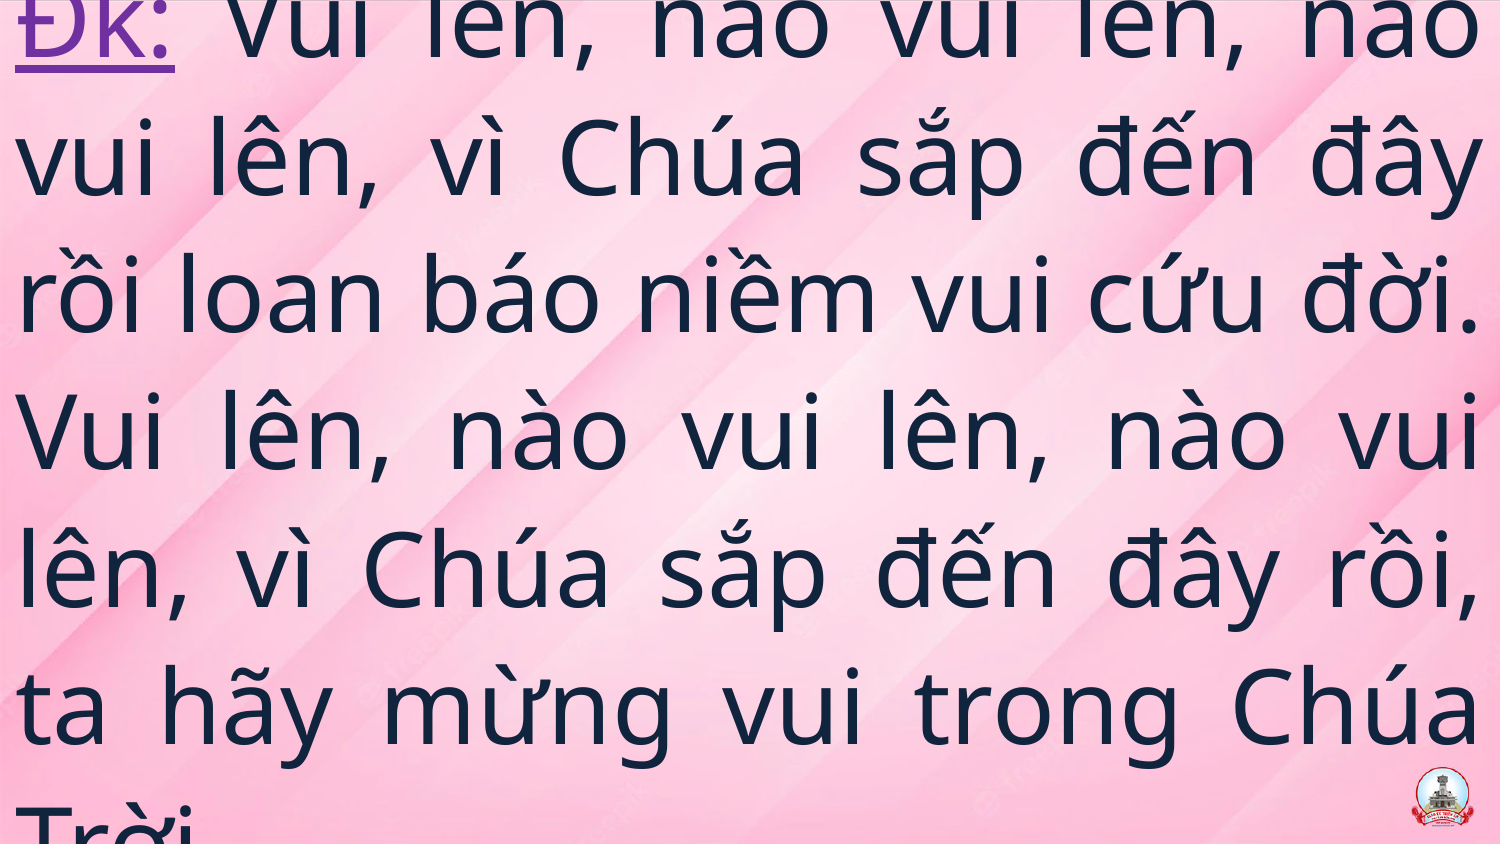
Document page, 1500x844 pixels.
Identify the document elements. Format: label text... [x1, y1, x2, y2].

title Đk: Vui lên, nào vui lên, nào vui lên, vì Chúa sắp đến đây rồi loan báo niềm vui cứu đời. Vui lên, nào vui lên, nào vui lên, vì Chúa sắp đến đây rồi, ta hãy mừng vui trong Chúa Trời. [0, 0, 1500, 844]
